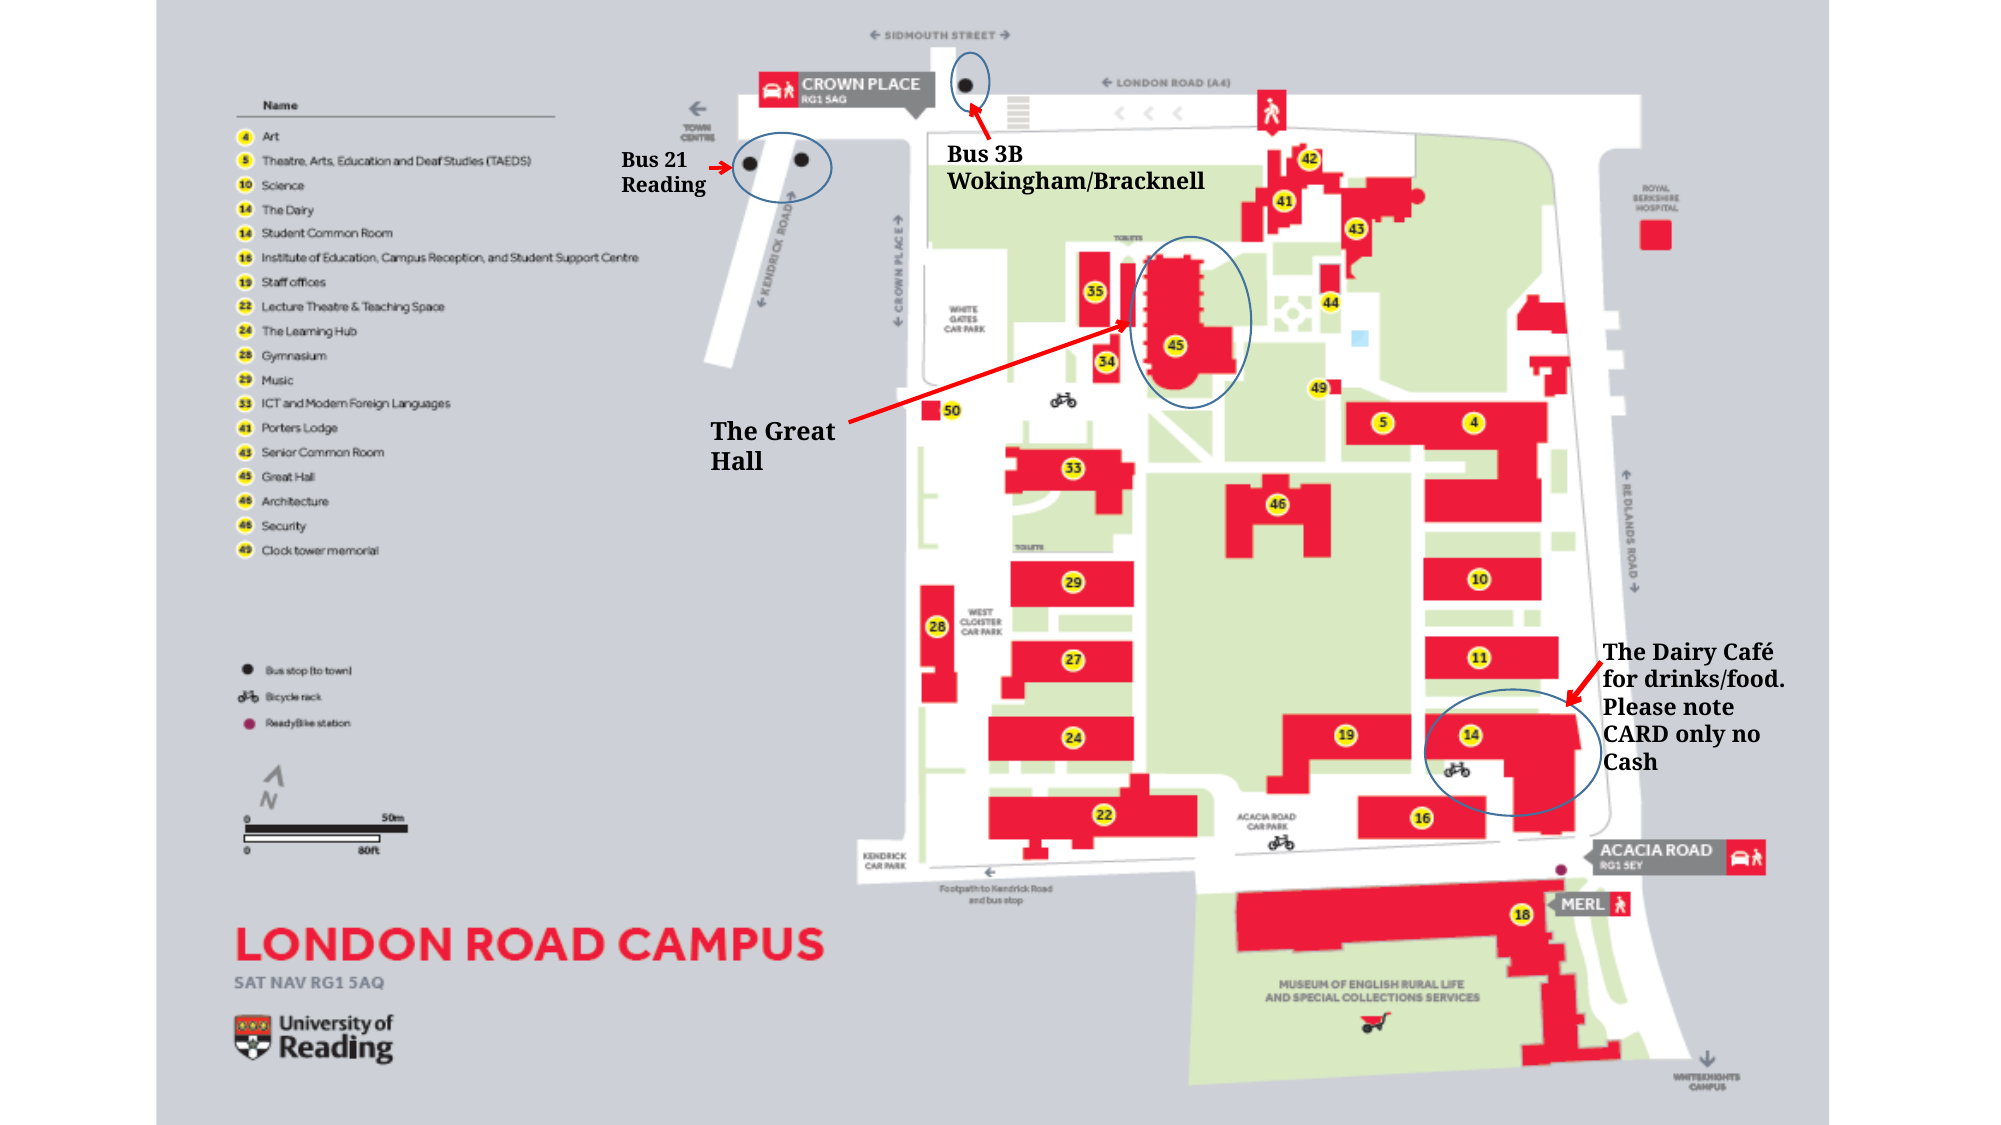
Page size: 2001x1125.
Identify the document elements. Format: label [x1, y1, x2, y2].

text_box [848, 322, 1131, 423]
text_box [970, 102, 990, 140]
picture [156, 0, 1830, 1125]
text_box [1565, 661, 1602, 708]
